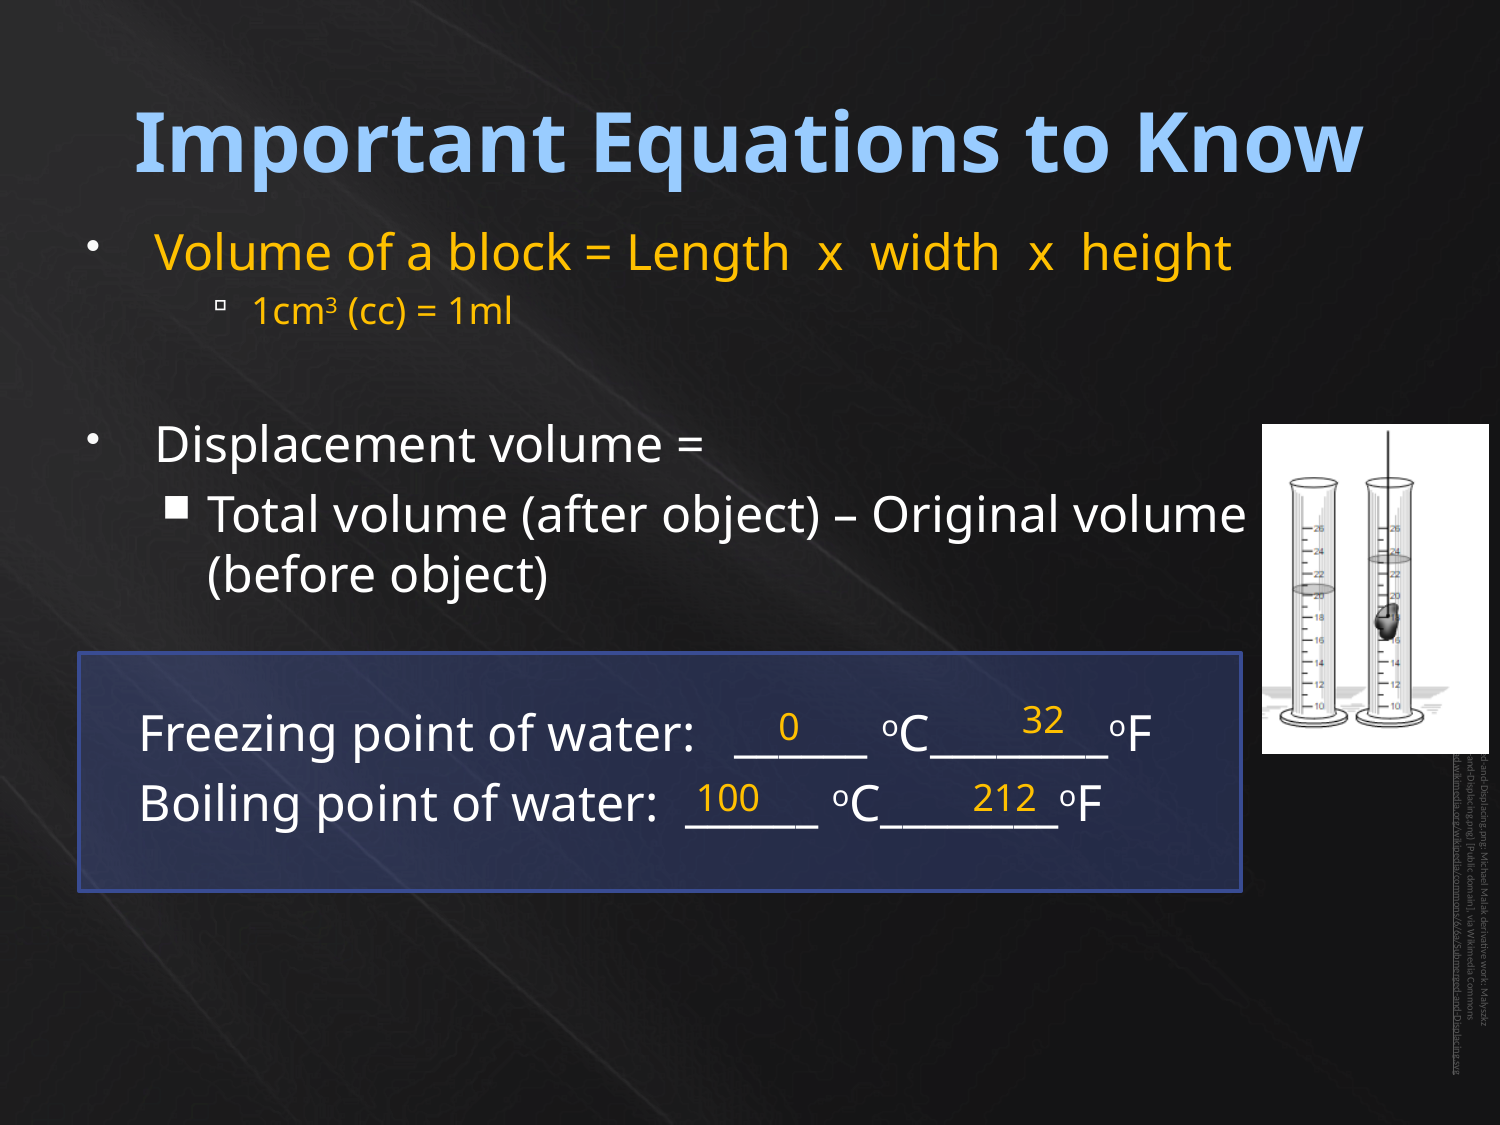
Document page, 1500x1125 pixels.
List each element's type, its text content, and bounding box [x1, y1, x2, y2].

text_box By Submerged-and-Displacing.png: Michael Malak derivative work: Malyszkz (Submerged-and-Displacing.png) [Public domain], via Wikimedia Commons https://upload.wikimedia.org/wikipedia/commons/6/6a/Submerged-and-Displacing.svg [1445, 795, 1500, 1096]
text_box 0 [763, 695, 815, 756]
text_box 212 [957, 766, 1052, 827]
list Volume of a block = Length x width x height 1cm3 (cc) = 1ml Displacement volume = Total volume (after object) – Original volume (before object) Freezing point of water: ______ oC________oF Boiling point of water: ______ oC________oF [50, 212, 1413, 955]
text_box 100 [681, 766, 775, 827]
title Important Equations to Know [75, 45, 1425, 233]
picture [0, 0, 1500, 1125]
text_box 32 [1007, 689, 1080, 749]
